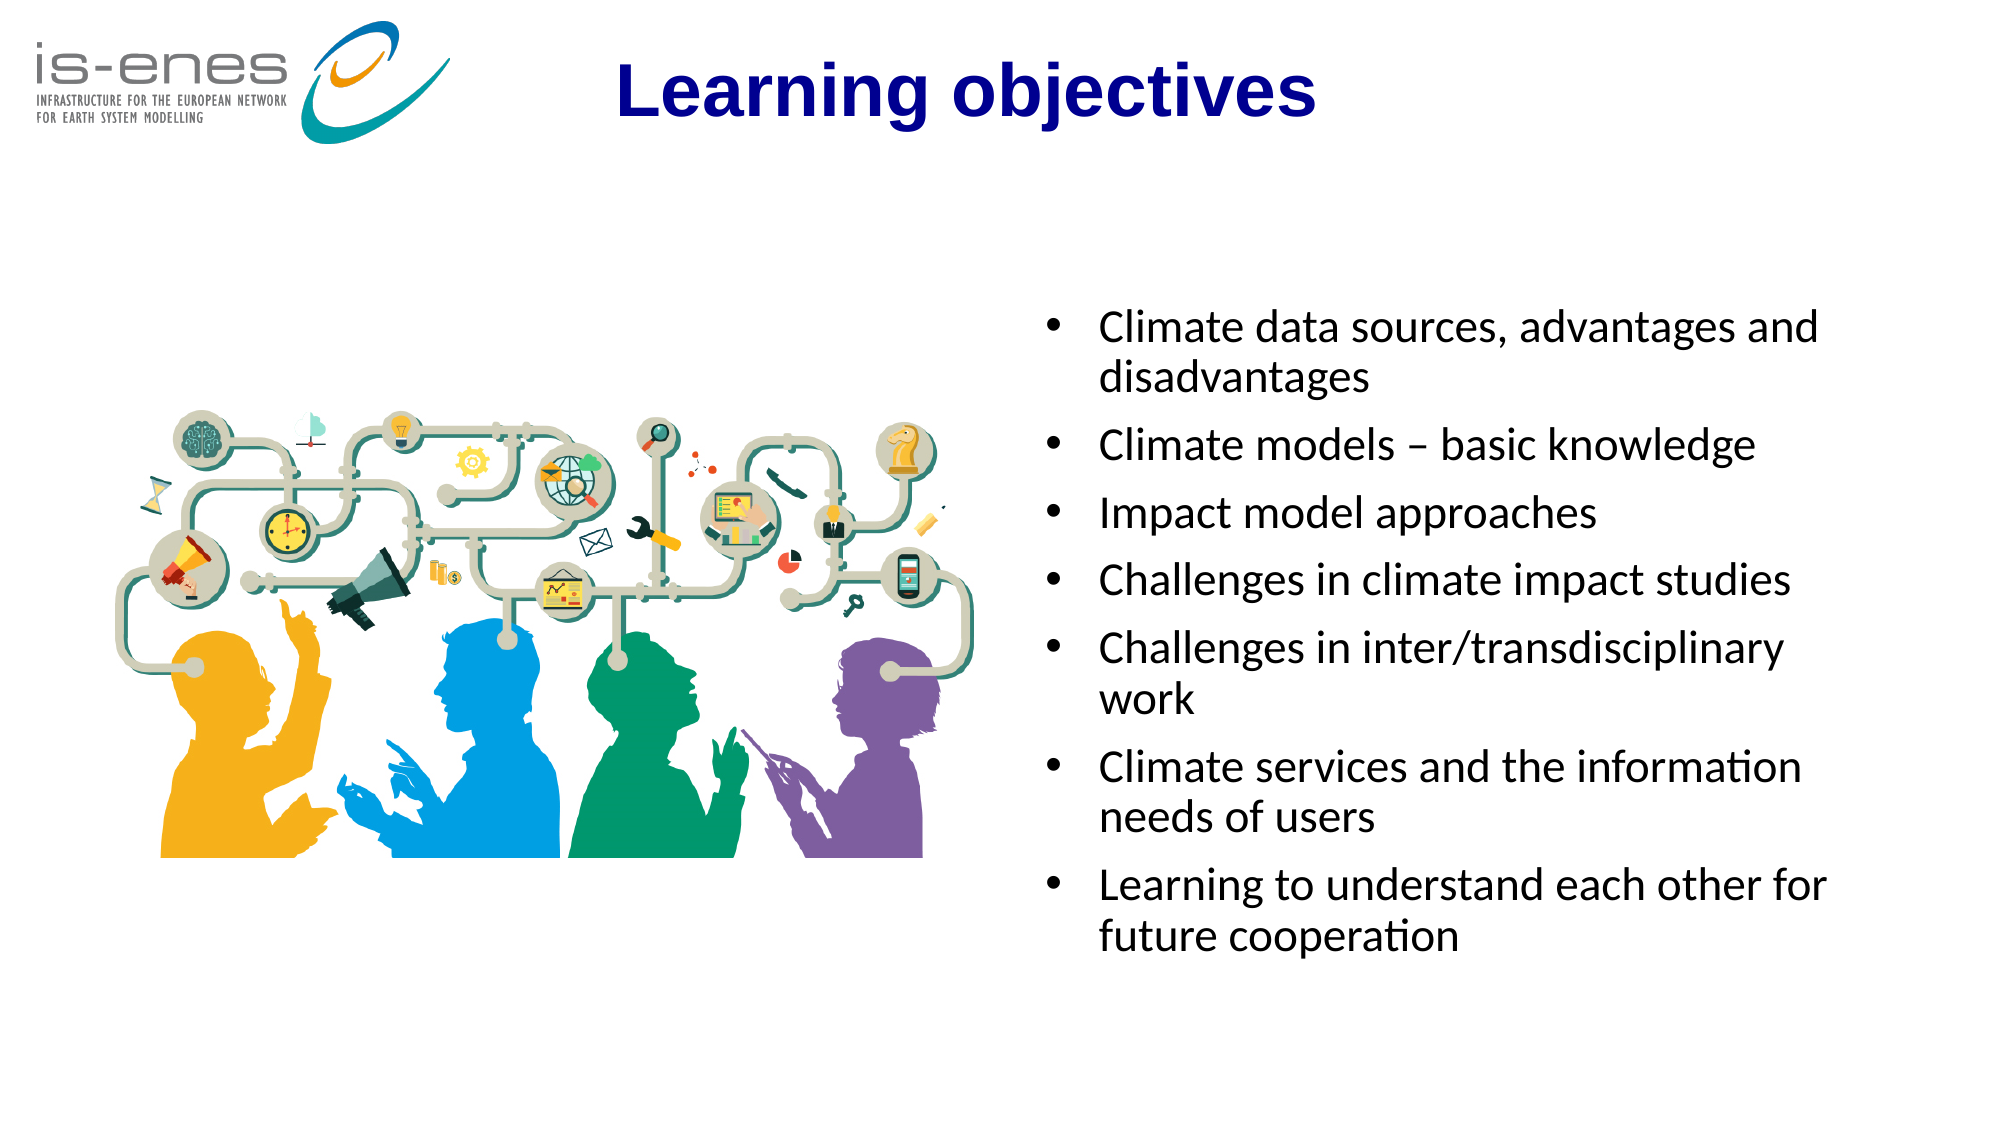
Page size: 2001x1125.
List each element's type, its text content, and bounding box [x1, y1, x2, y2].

picture [101, 410, 988, 858]
picture [36, 21, 450, 145]
list Climate data sources, advantages and disadvantages Climate models – basic knowledge Impact model approaches Challenges in climate impact studies Challenges in inter/transdisciplinary work Climate services and the information needs of users Learning to understand each other for future cooperation [1012, 293, 1863, 972]
text_box Learning objectives [0, 0, 2000, 144]
